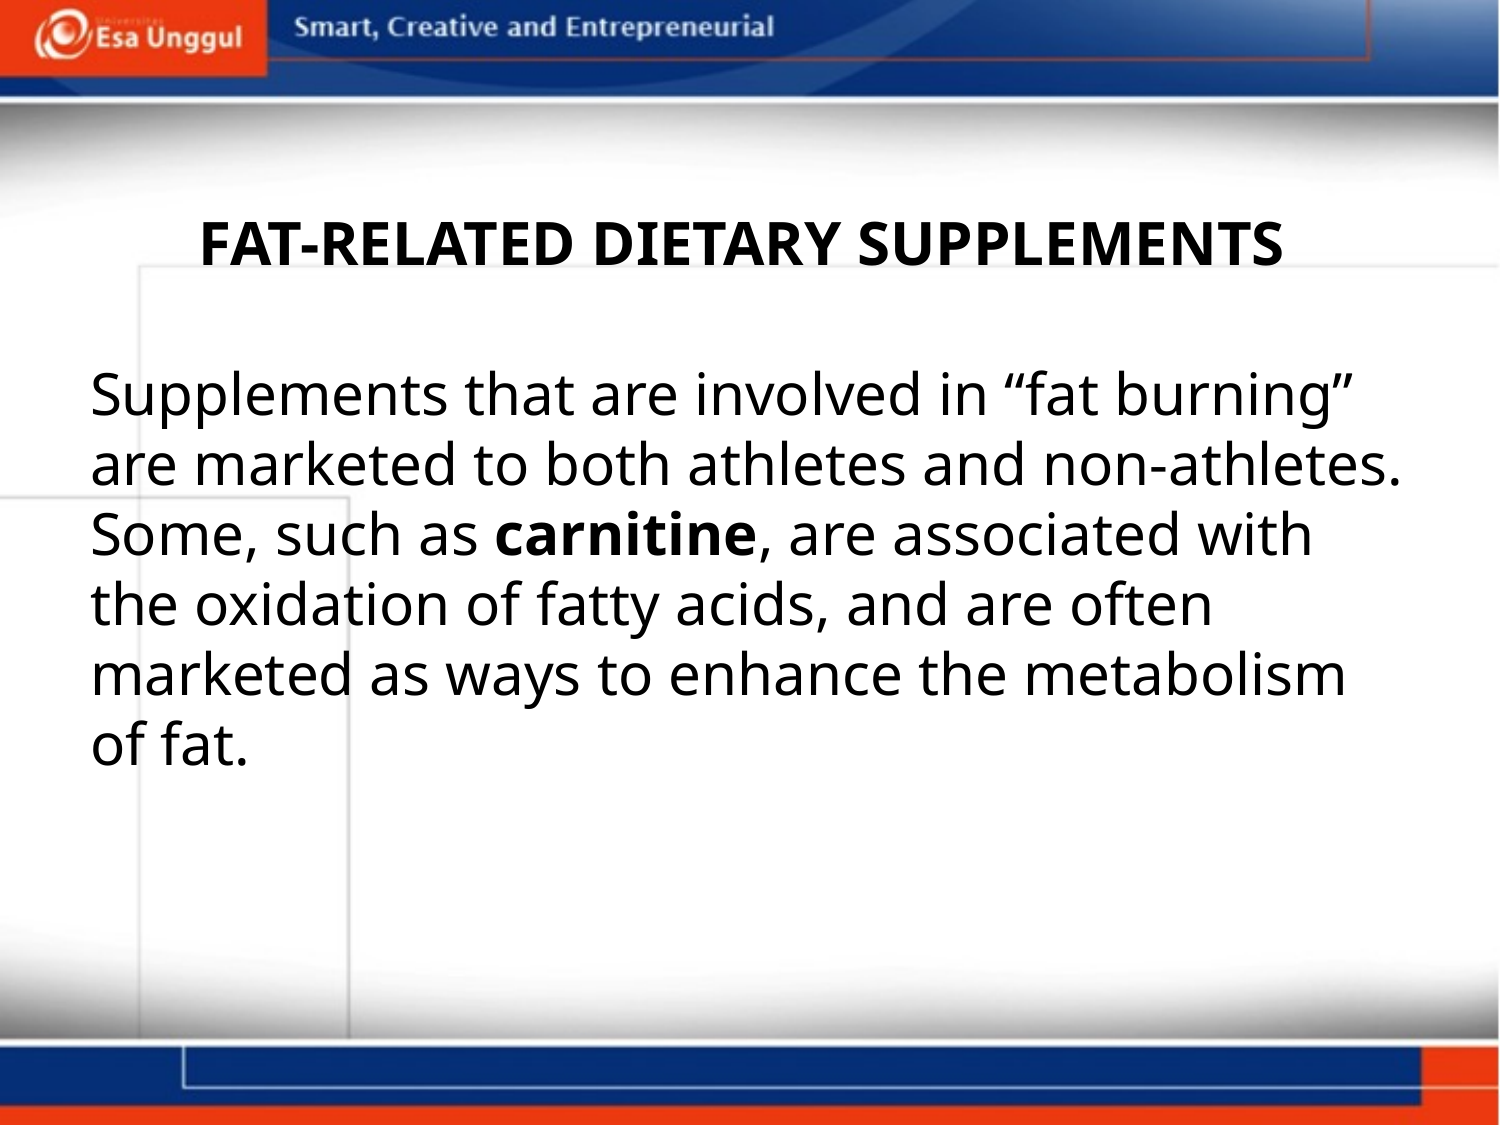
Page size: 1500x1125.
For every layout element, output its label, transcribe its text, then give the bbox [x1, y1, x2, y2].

list Supplements that are involved in “fat burning” are marketed to both athletes and non-athletes. Some, such as carnitine, are associated with the oxidation of fatty acids, and are often marketed as ways to enhance the metabolism of fat. [75, 350, 1425, 1005]
title FAT-RELATED DIETARY SUPPLEMENTS [75, 174, 1425, 308]
picture [0, 0, 1500, 1125]
